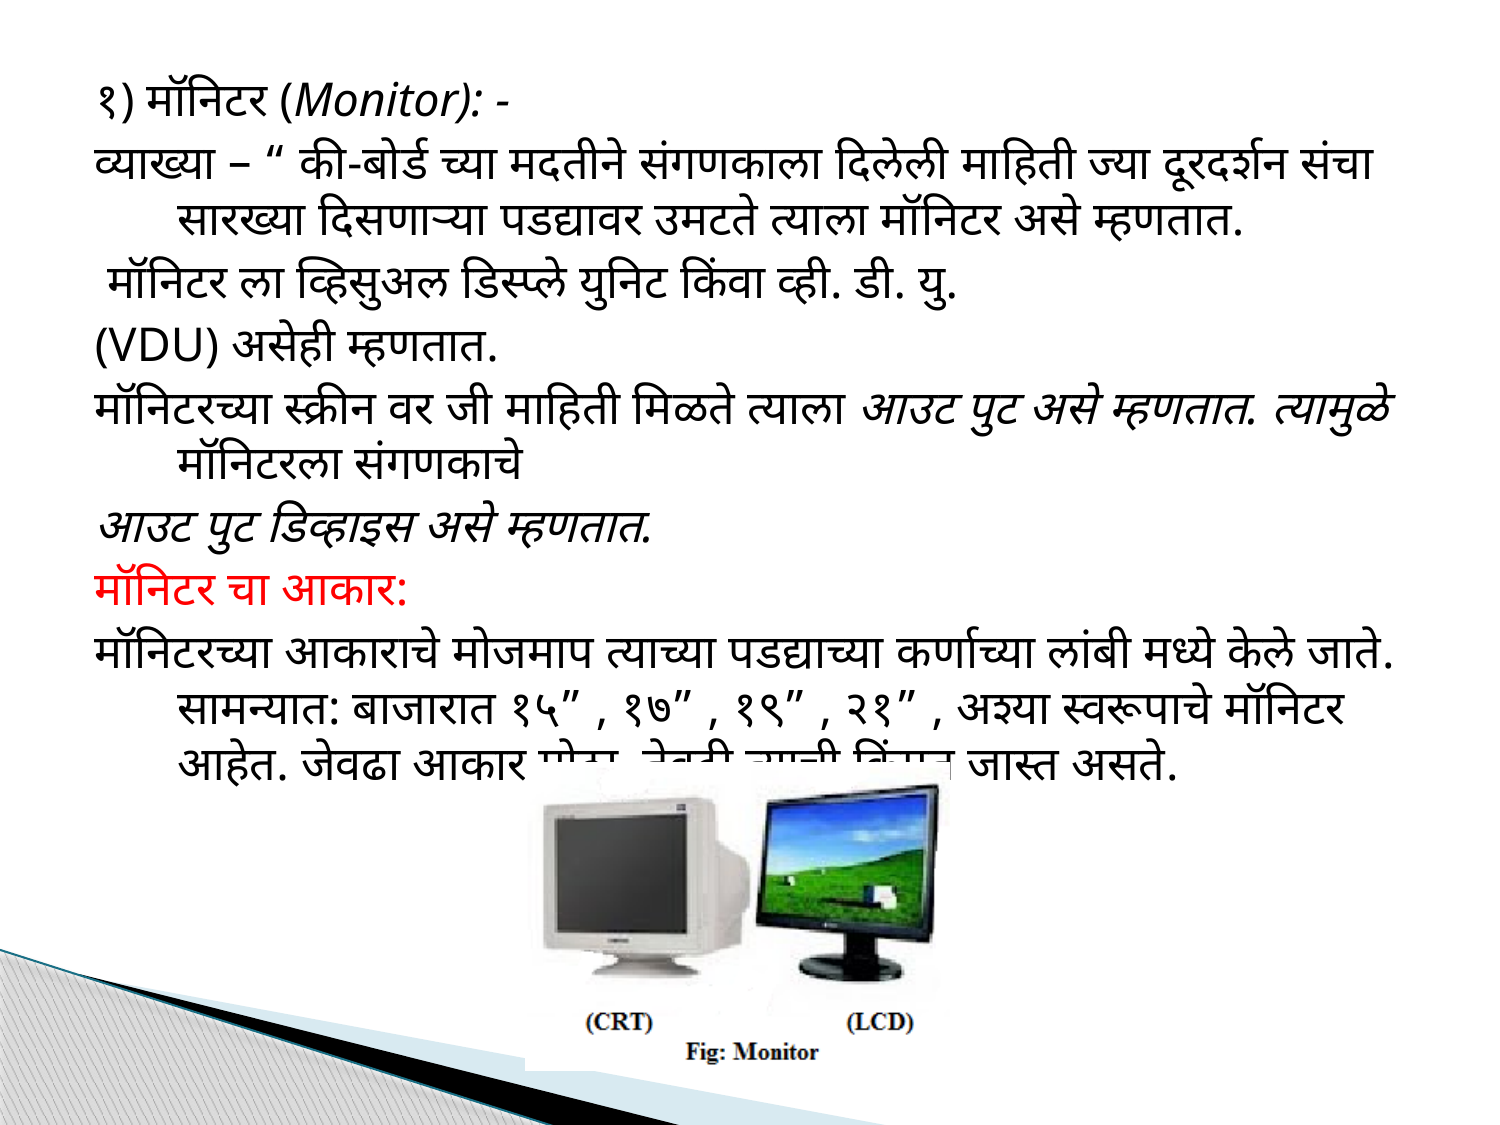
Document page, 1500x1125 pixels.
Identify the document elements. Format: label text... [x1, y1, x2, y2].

picture [524, 762, 951, 1071]
list १) मॉनिटर (Monitor): - व्याख्या – “ की-बोर्ड च्या मदतीने संगणकाला दिलेली माहिती ज्या दूरदर्शन संचा सारख्या दिसणाऱ्या पडद्यावर उमटते त्याला मॉनिटर असे म्हणतात. मॉनिटर ला व्हिसुअल डिस्प्ले युनिट किंवा व्ही. डी. यु. (VDU) असेही म्हणतात. मॉनिटरच्या स्क्रीन वर जी माहिती मिळते त्याला आउट पुट असे म्हणतात. त्यामुळे मॉनिटरला संगणकाचे आउट पुट डिव्हाइस असे म्हणतात. मॉनिटर चा आकार: मॉनिटरच्या आकाराचे मोजमाप त्याच्या पडद्याच्या कर्णाच्या लांबी मध्ये केले जाते. सामन्यात: बाजारात १५” , १७” , १९” , २१” , अश्या स्वरूपाचे मॉनिटर आहेत. जेवढा आकार मोठा, तेवढी त्याची किंमत जास्त असते. [62, 62, 1413, 988]
